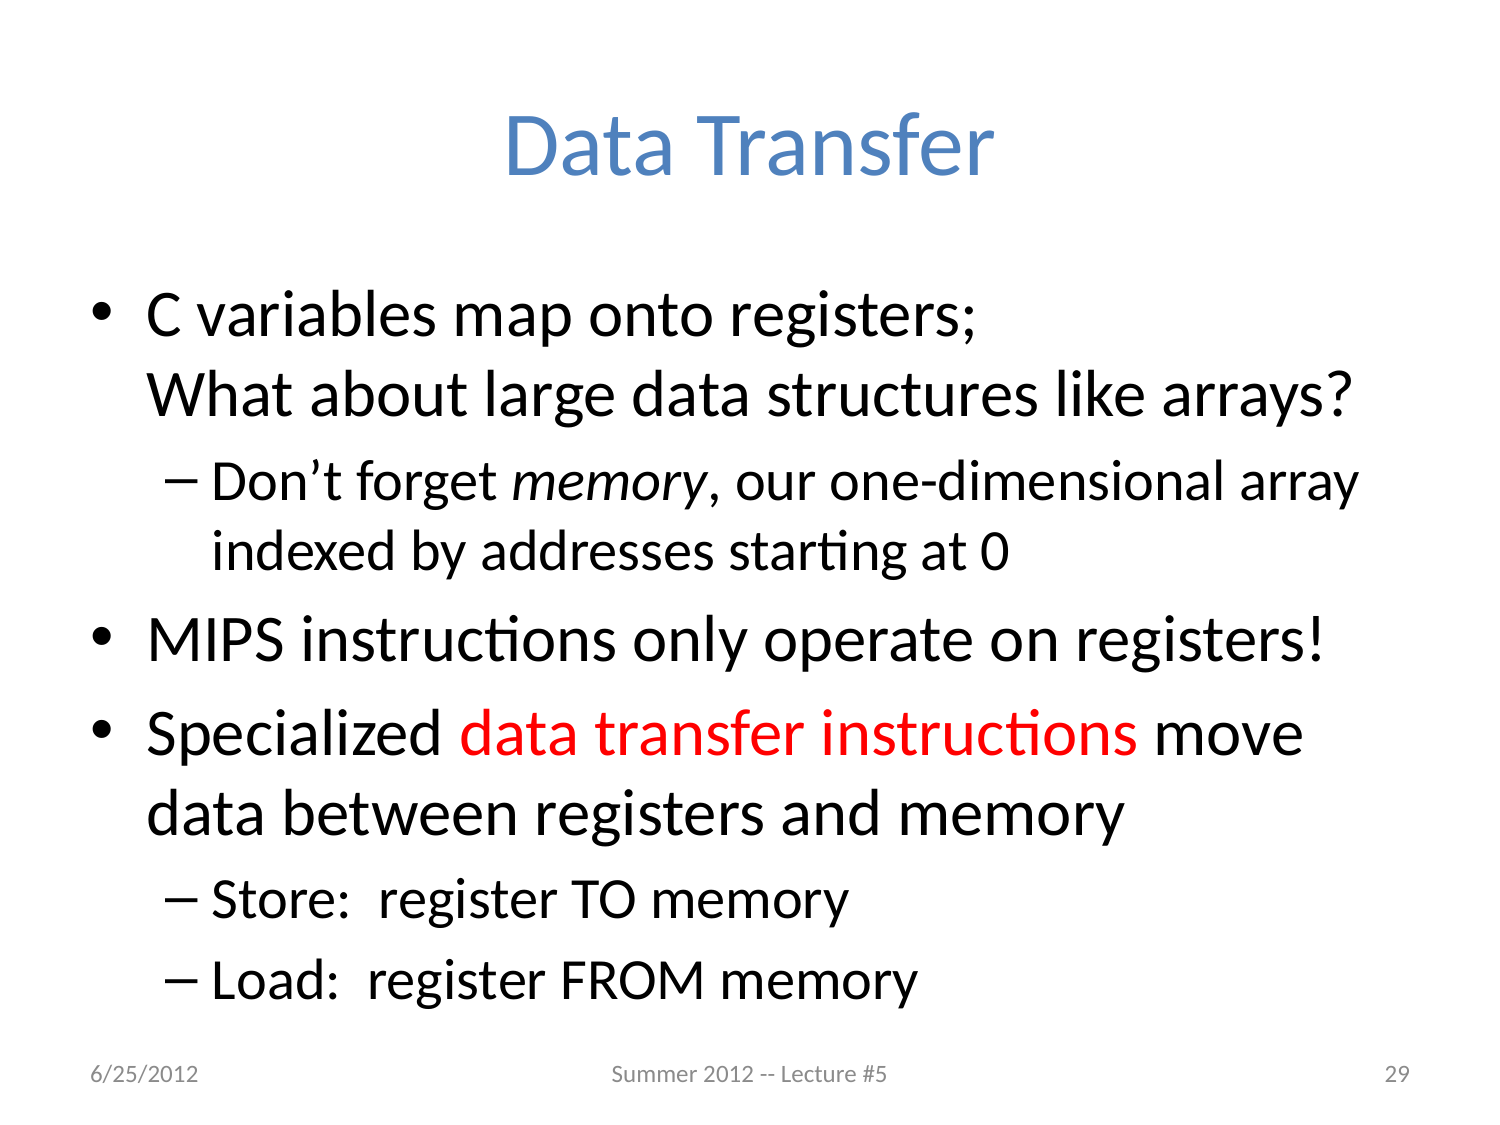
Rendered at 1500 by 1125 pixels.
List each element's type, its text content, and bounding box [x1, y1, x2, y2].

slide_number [75, 1042, 425, 1103]
slide_number 29 [1074, 1042, 1425, 1103]
list C variables map onto registers; What about large data structures like arrays? Don’t forget memory, our one-dimensional array indexed by addresses starting at 0 MIPS instructions only operate on registers! Specialized data transfer instructions move data between registers and memory Store: register TO memory Load: register FROM memory [75, 262, 1425, 1056]
footer Summer 2012 -- Lecture #5 [512, 1042, 988, 1103]
title Data Transfer [75, 45, 1425, 233]
